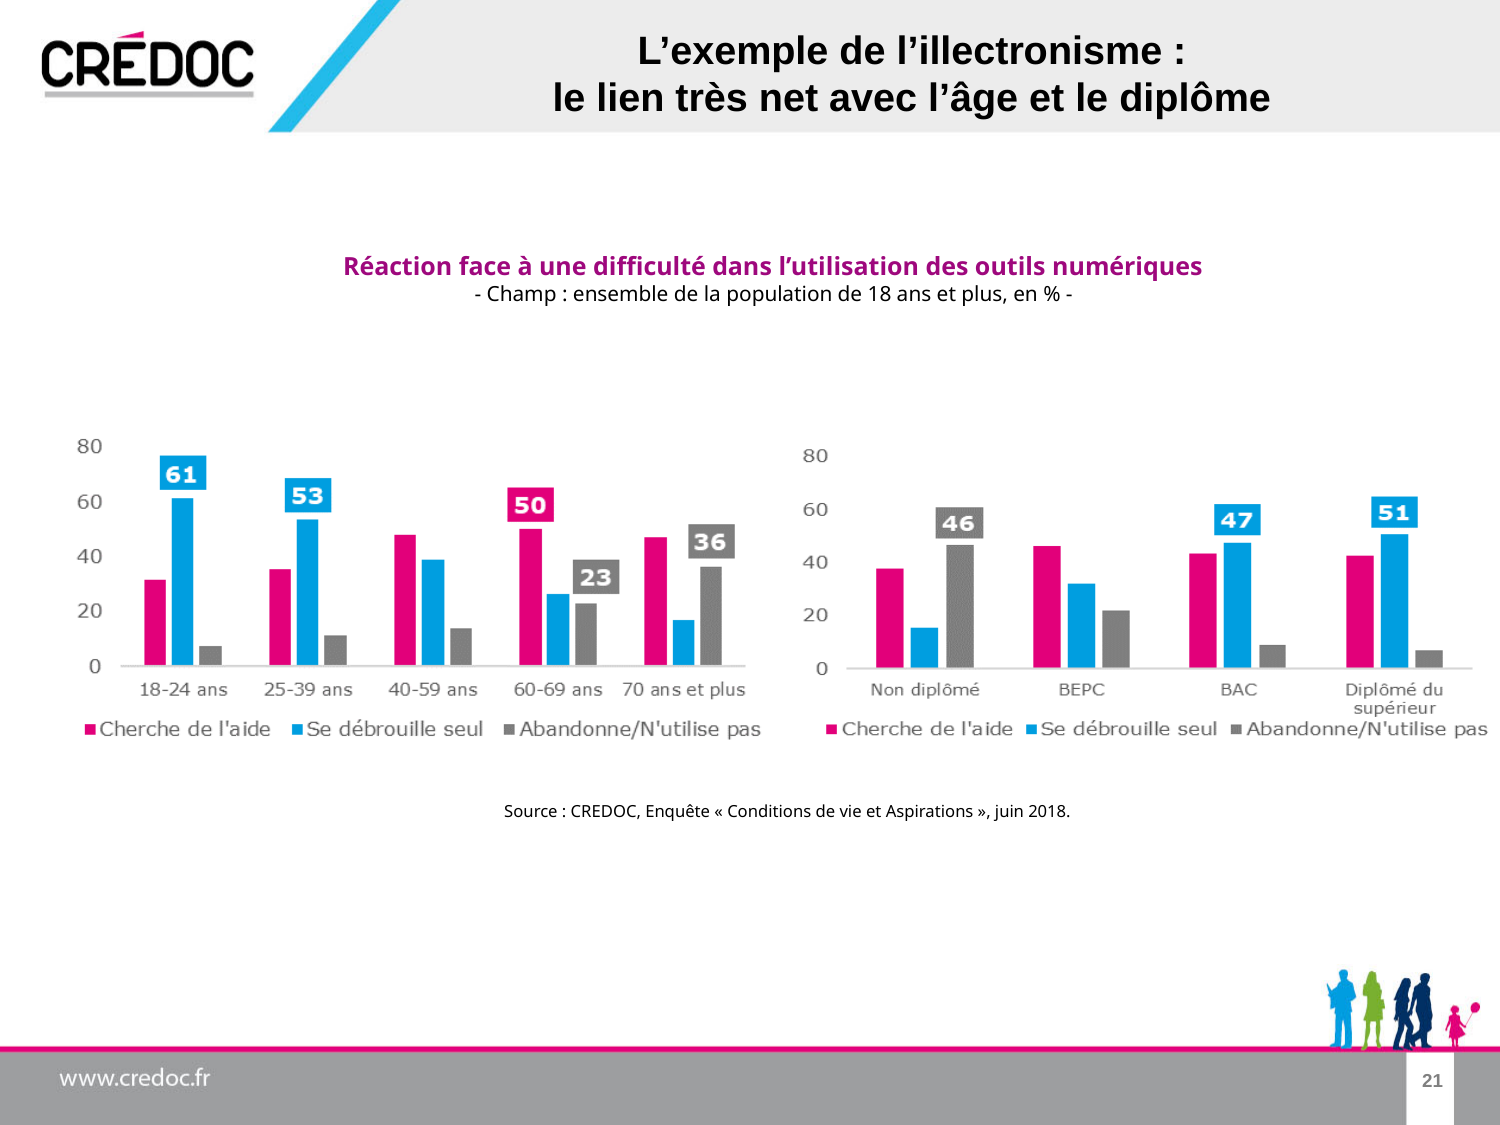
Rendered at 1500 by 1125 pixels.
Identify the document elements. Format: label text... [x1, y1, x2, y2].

text_box Réaction face à une difficulté dans l’utilisation des outils numériques - Champ : ensemble de la population de 18 ans et plus, en % - [100, 243, 1447, 314]
picture [0, 0, 1500, 1125]
text_box Source : CREDOC, Enquête « Conditions de vie et Aspirations », juin 2018. [415, 793, 1160, 829]
title L’exemple de l’illectronisme : le lien très net avec l’âge et le diplôme [324, 0, 1500, 145]
